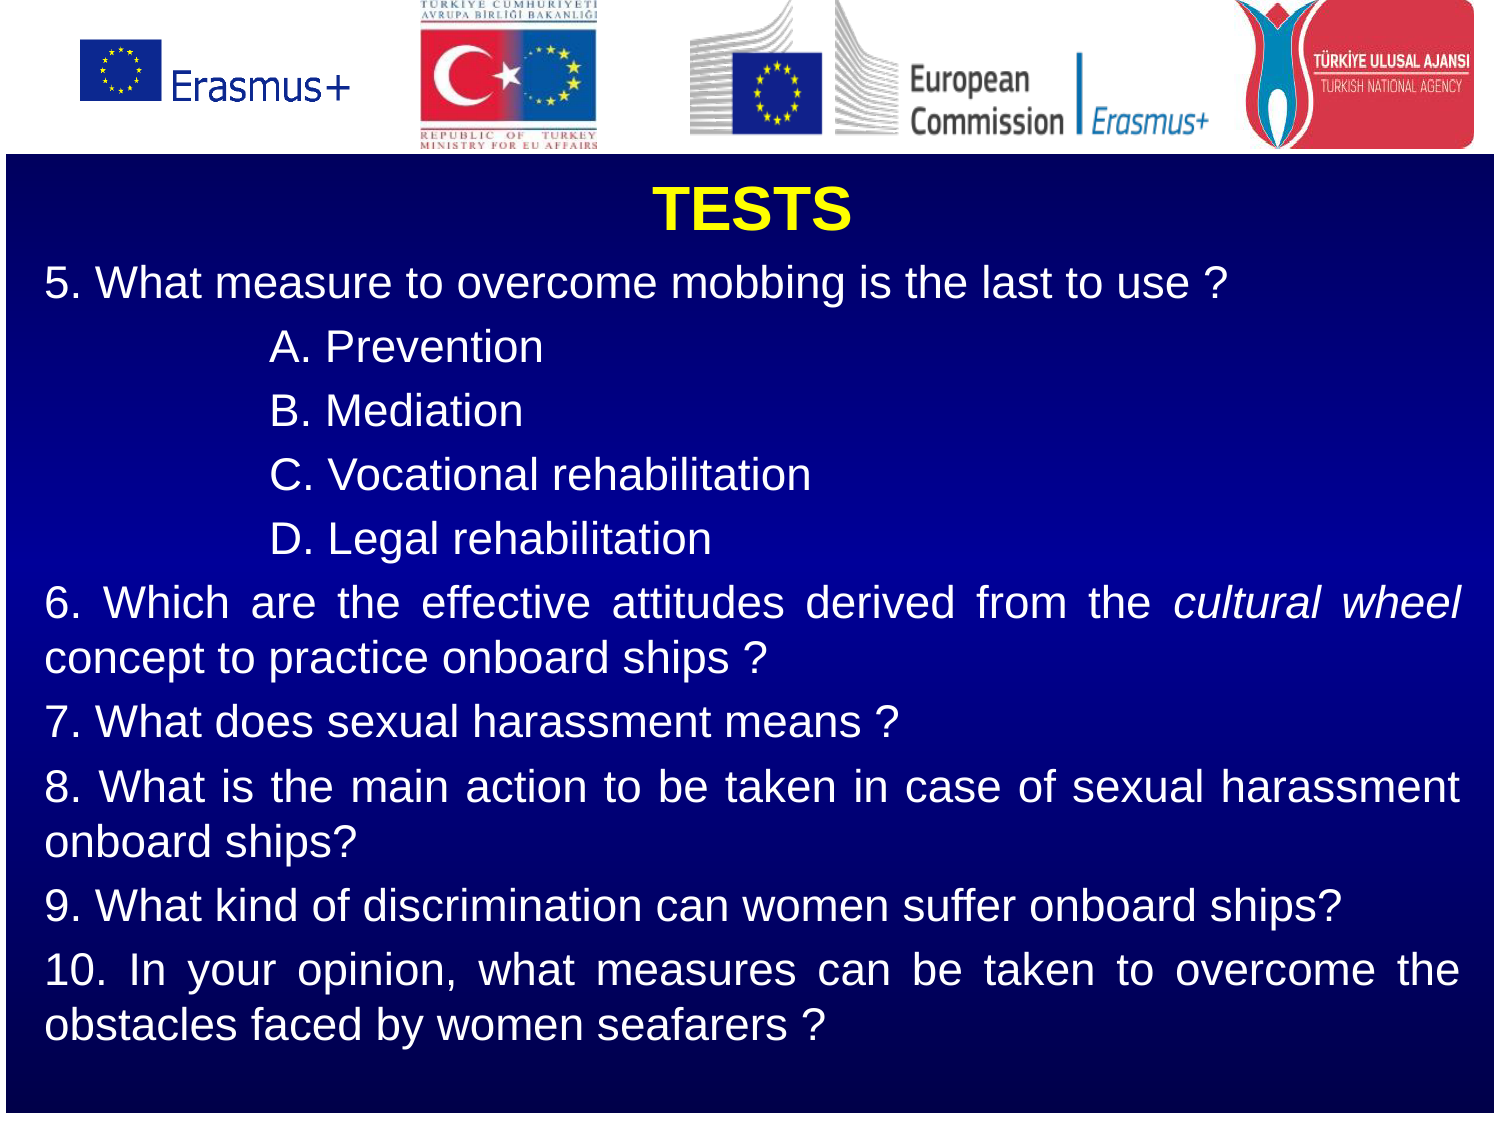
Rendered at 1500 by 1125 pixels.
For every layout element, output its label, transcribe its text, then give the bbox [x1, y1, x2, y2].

list TESTS 5. What measure to overcome mobbing is the last to use ? A. Prevention B. Mediation C. Vocational rehabilitation D. Legal rehabilitation 6. Which are the effective attitudes derived from the cultural wheel concept to practice onboard ships ? 7. What does sexual harassment means ? 8. What is the main action to be taken in case of sexual harassment onboard ships? 9. What kind of discrimination can women suffer onboard ships? 10. In your opinion, what measures can be taken to overcome the obstacles faced by women seafarers ? [29, 160, 1477, 1125]
picture [420, 0, 597, 149]
picture [1234, 0, 1474, 149]
picture [64, 21, 365, 119]
picture [690, 0, 1211, 145]
